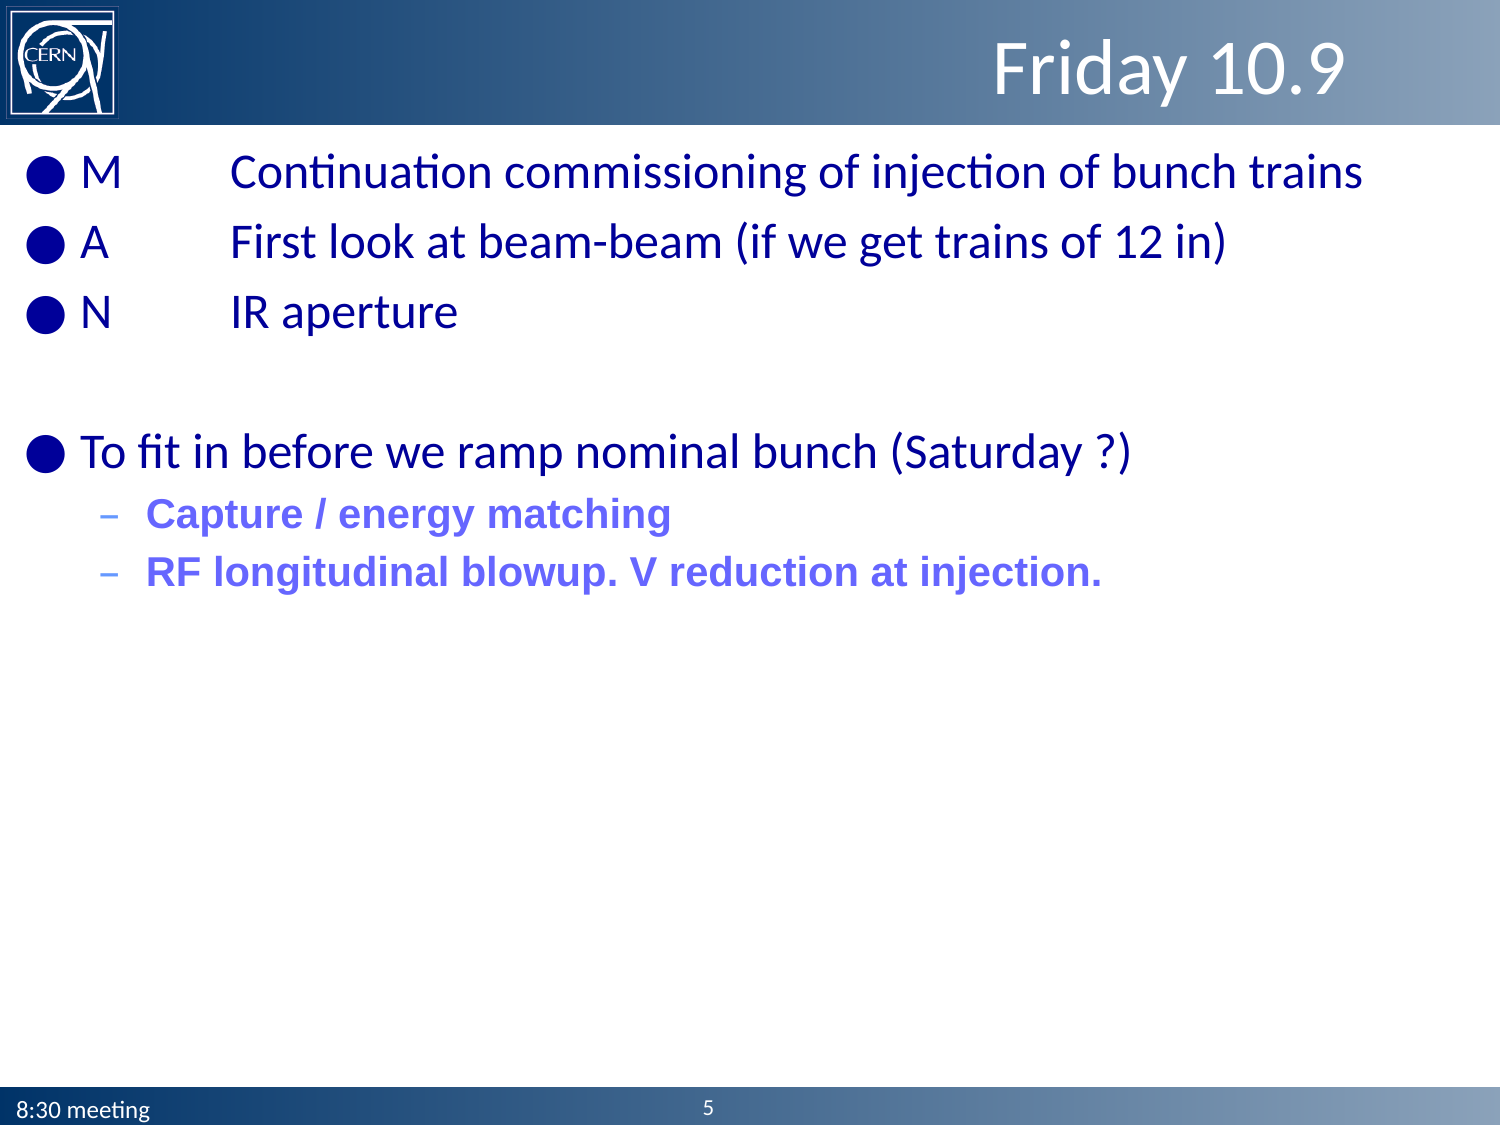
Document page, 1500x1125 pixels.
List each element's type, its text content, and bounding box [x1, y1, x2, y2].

slide_number 5 [687, 1089, 876, 1125]
text_box [0, 0, 50, 50]
title Friday 10.9 [124, 0, 1363, 126]
list M Continuation commissioning of injection of bunch trains A First look at beam-beam (if we get trains of 12 in) N IR aperture To fit in before we ramp nominal bunch (Saturday ?) Capture / energy matching RF longitudinal blowup. V reduction at injection. [8, 130, 1492, 1035]
picture [6, 6, 119, 119]
footer 8:30 meeting [0, 1093, 597, 1125]
